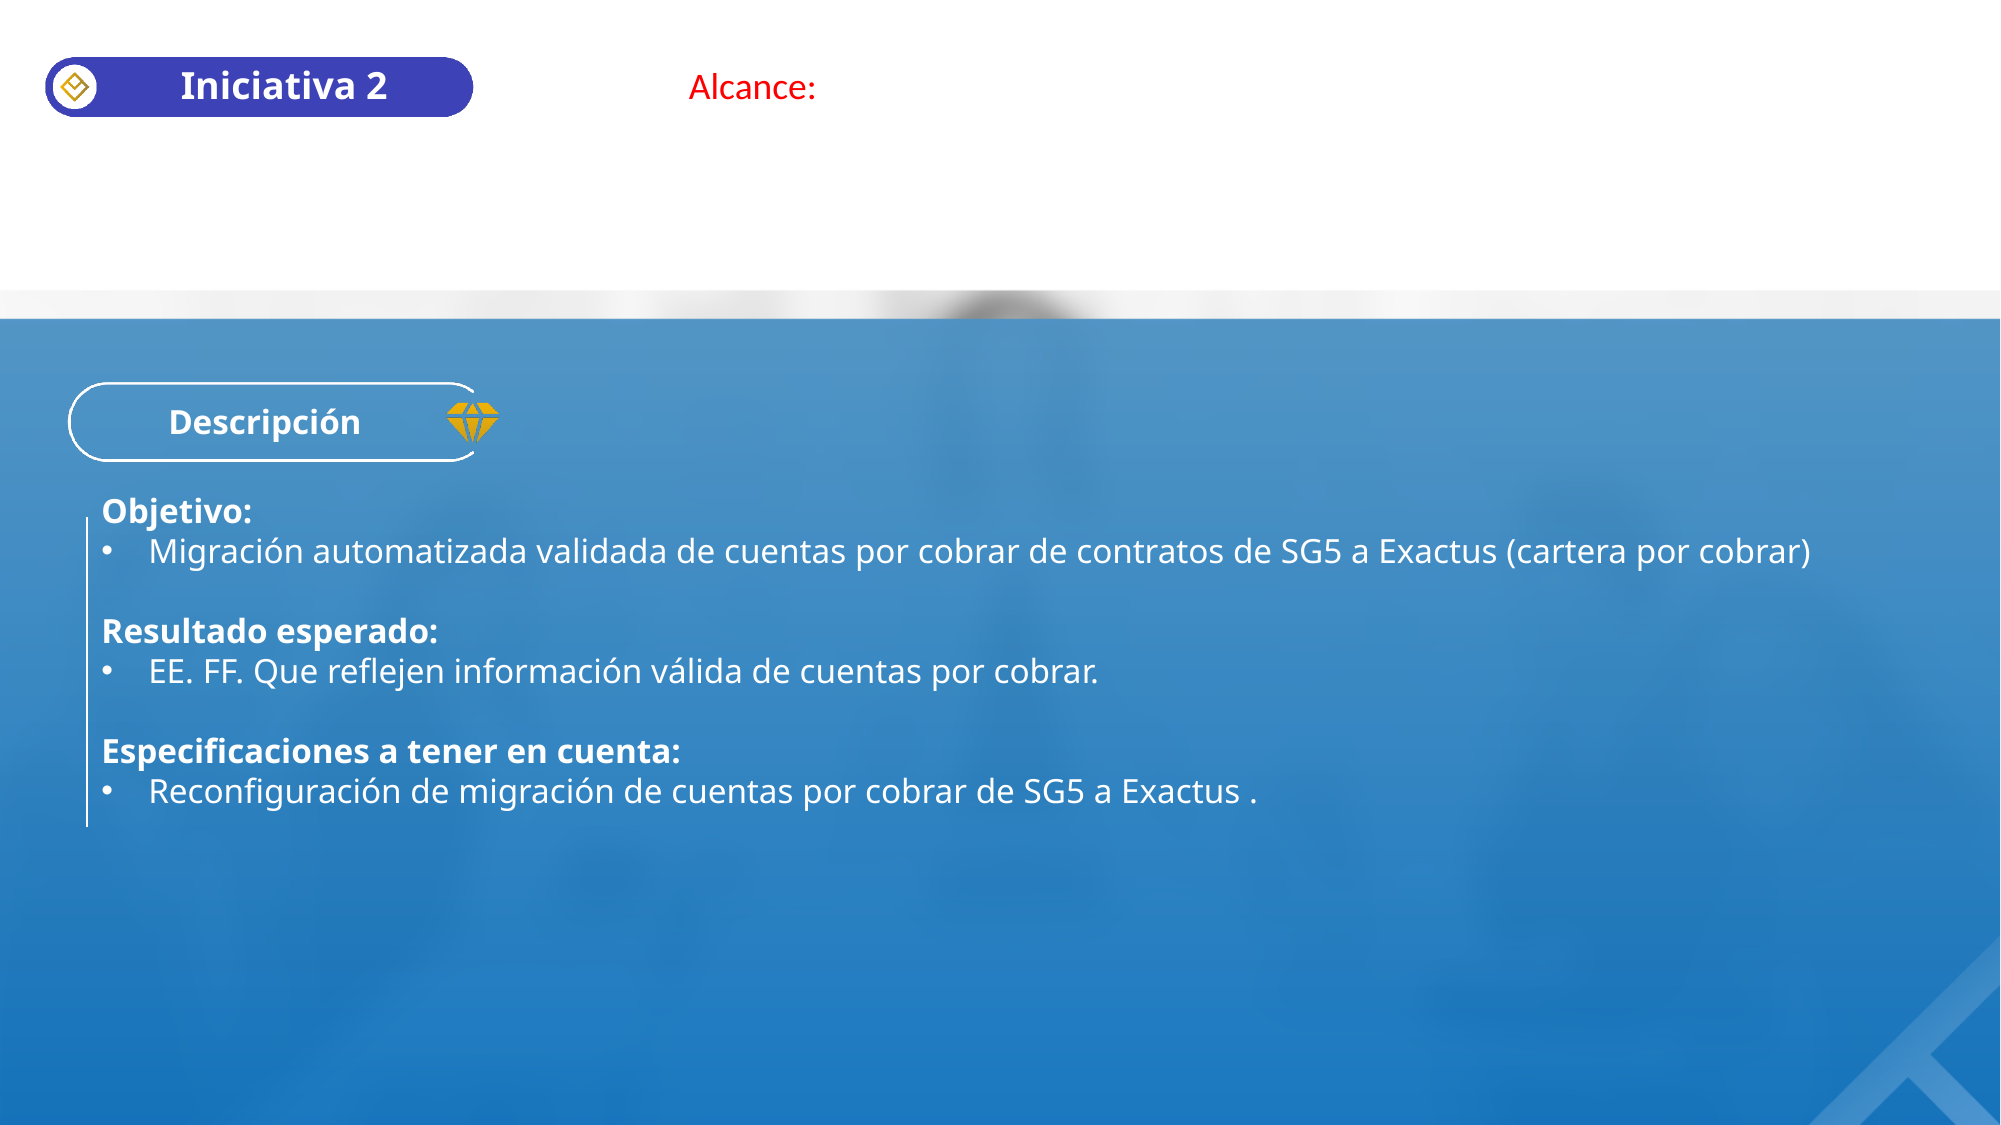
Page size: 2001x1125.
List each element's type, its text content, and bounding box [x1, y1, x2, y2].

picture [0, 0, 2001, 1125]
text_box Objetivo: Migración automatizada validada de cuentas por cobrar de contratos de SG5 a Exactus (cartera por cobrar) Resultado esperado: EE. FF. Que reflejen información válida de cuentas por cobrar. Especificaciones a tener en cuenta: Reconfiguración de migración de cuentas por cobrar de SG5 a Exactus . [87, 483, 1928, 818]
text_box Alcance: [674, 54, 1484, 115]
